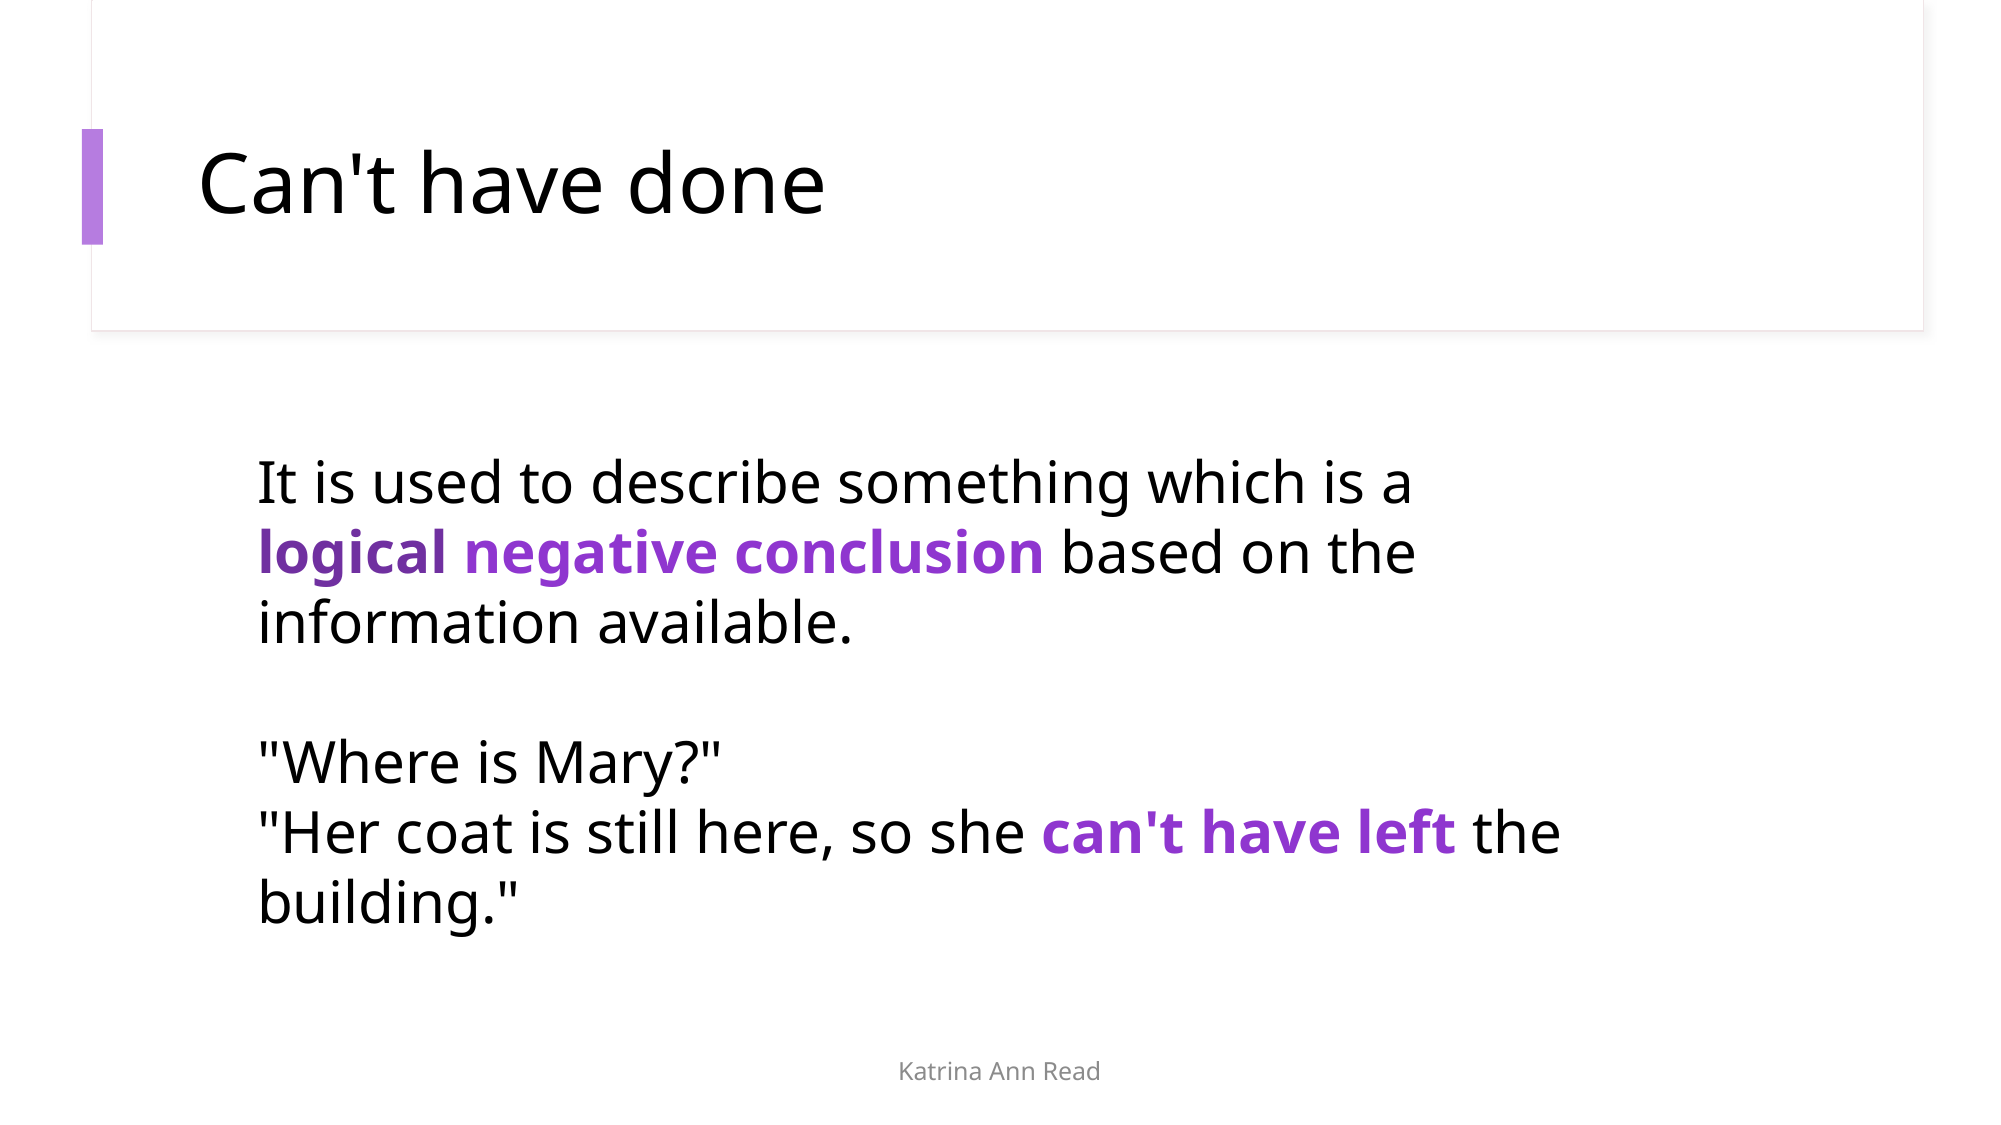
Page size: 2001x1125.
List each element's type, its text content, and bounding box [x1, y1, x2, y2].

footer Katrina Ann Read [662, 1042, 1338, 1103]
text_box It is used to describe something which is a logical negative conclusion based on the information available.​ "Where is Mary?"​ "Her coat is still here, so she can't have left the building."​ [242, 437, 1792, 943]
title Can't have done [183, 90, 1851, 284]
